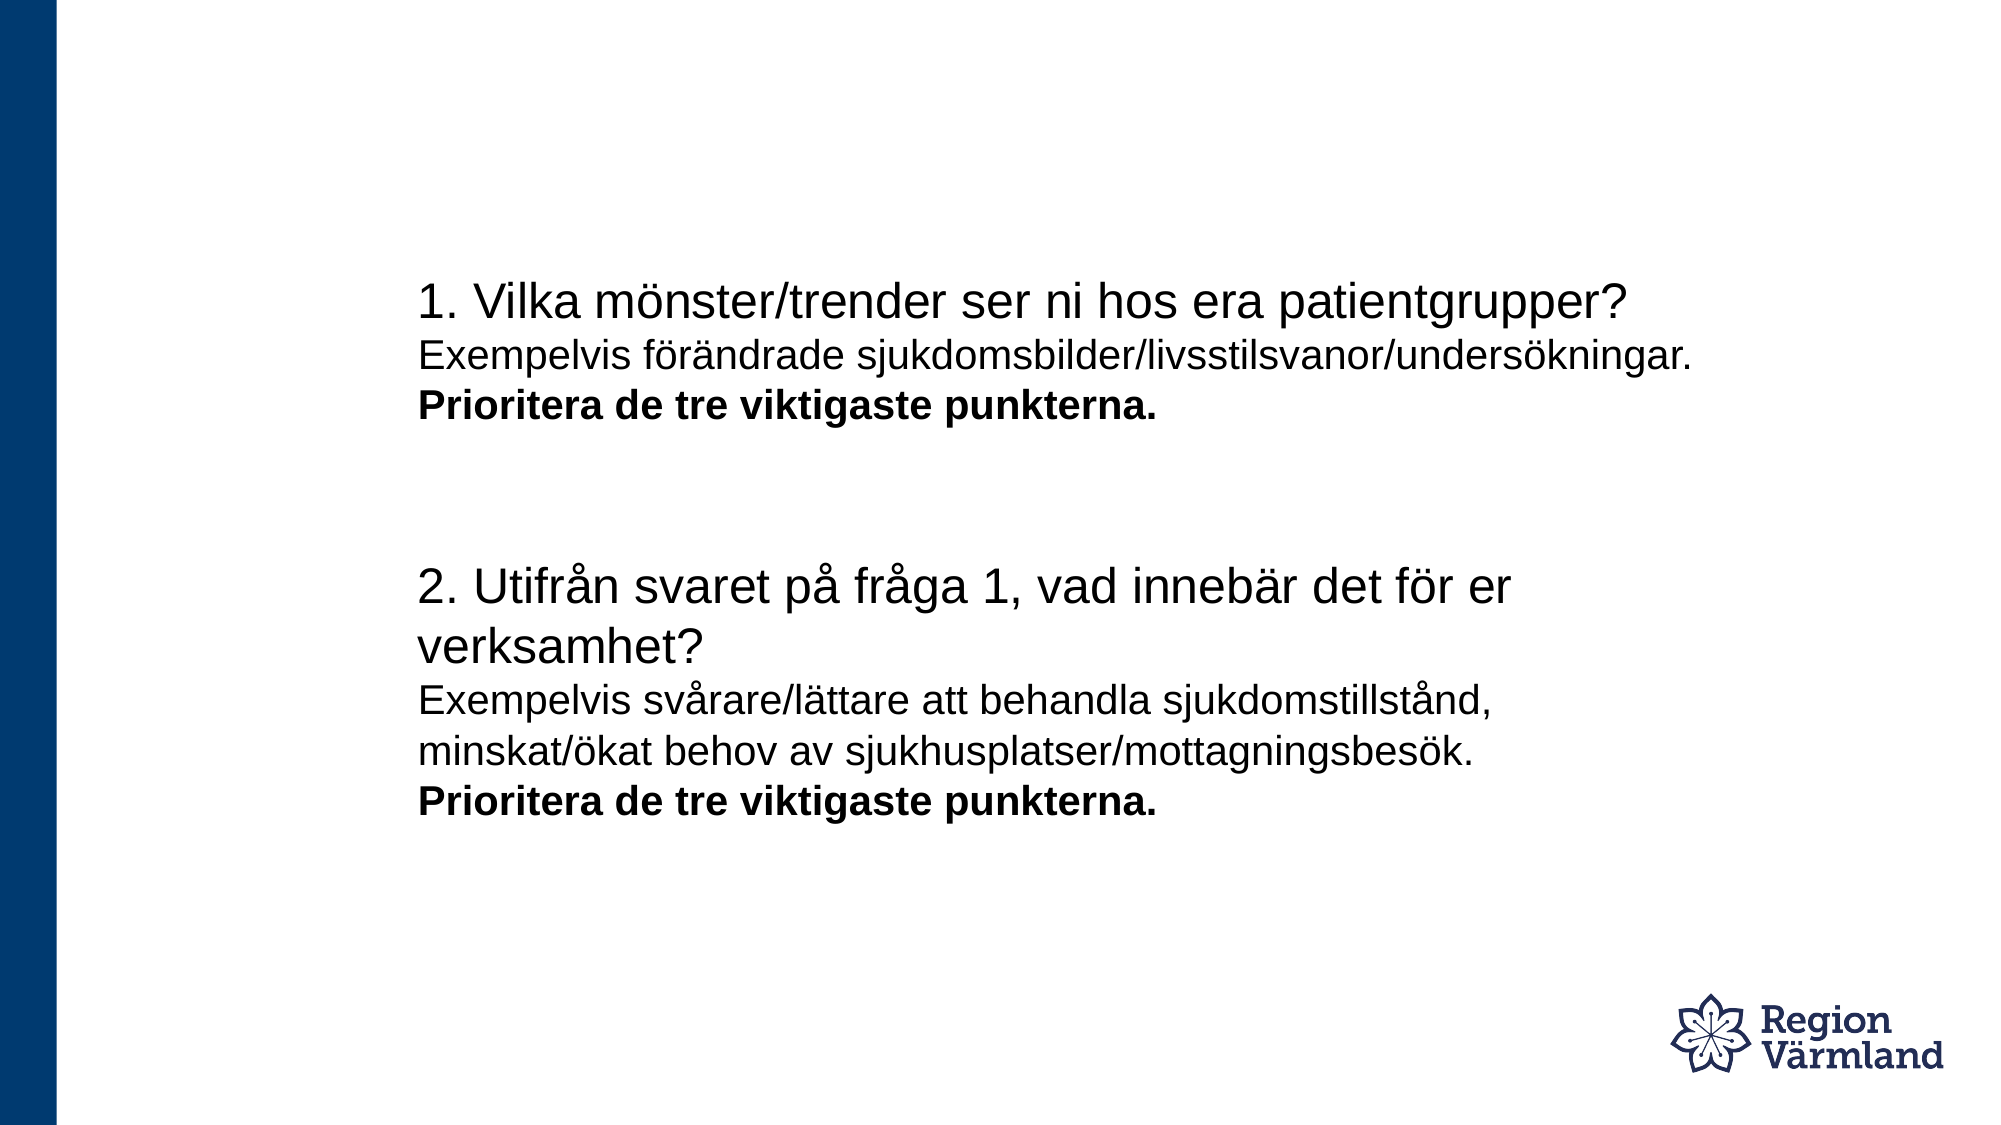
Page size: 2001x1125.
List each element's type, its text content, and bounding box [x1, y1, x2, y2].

picture [1670, 993, 1944, 1073]
list 1. Vilka mönster/trender ser ni hos era patientgrupper? ​ Exempelvis förändrade sjukdomsbilder/livsstilsvanor/undersökningar. Prioritera de tre viktigaste punkterna. 2. Utifrån svaret på fråga 1, vad innebär det för er verksamhet?​ Exempelvis svårare/lättare att behandla sjukdomstillstånd, minskat/ökat behov av sjukhusplatser/mottagningsbesök. Prioritera de tre viktigaste punkterna. [402, 260, 1718, 912]
